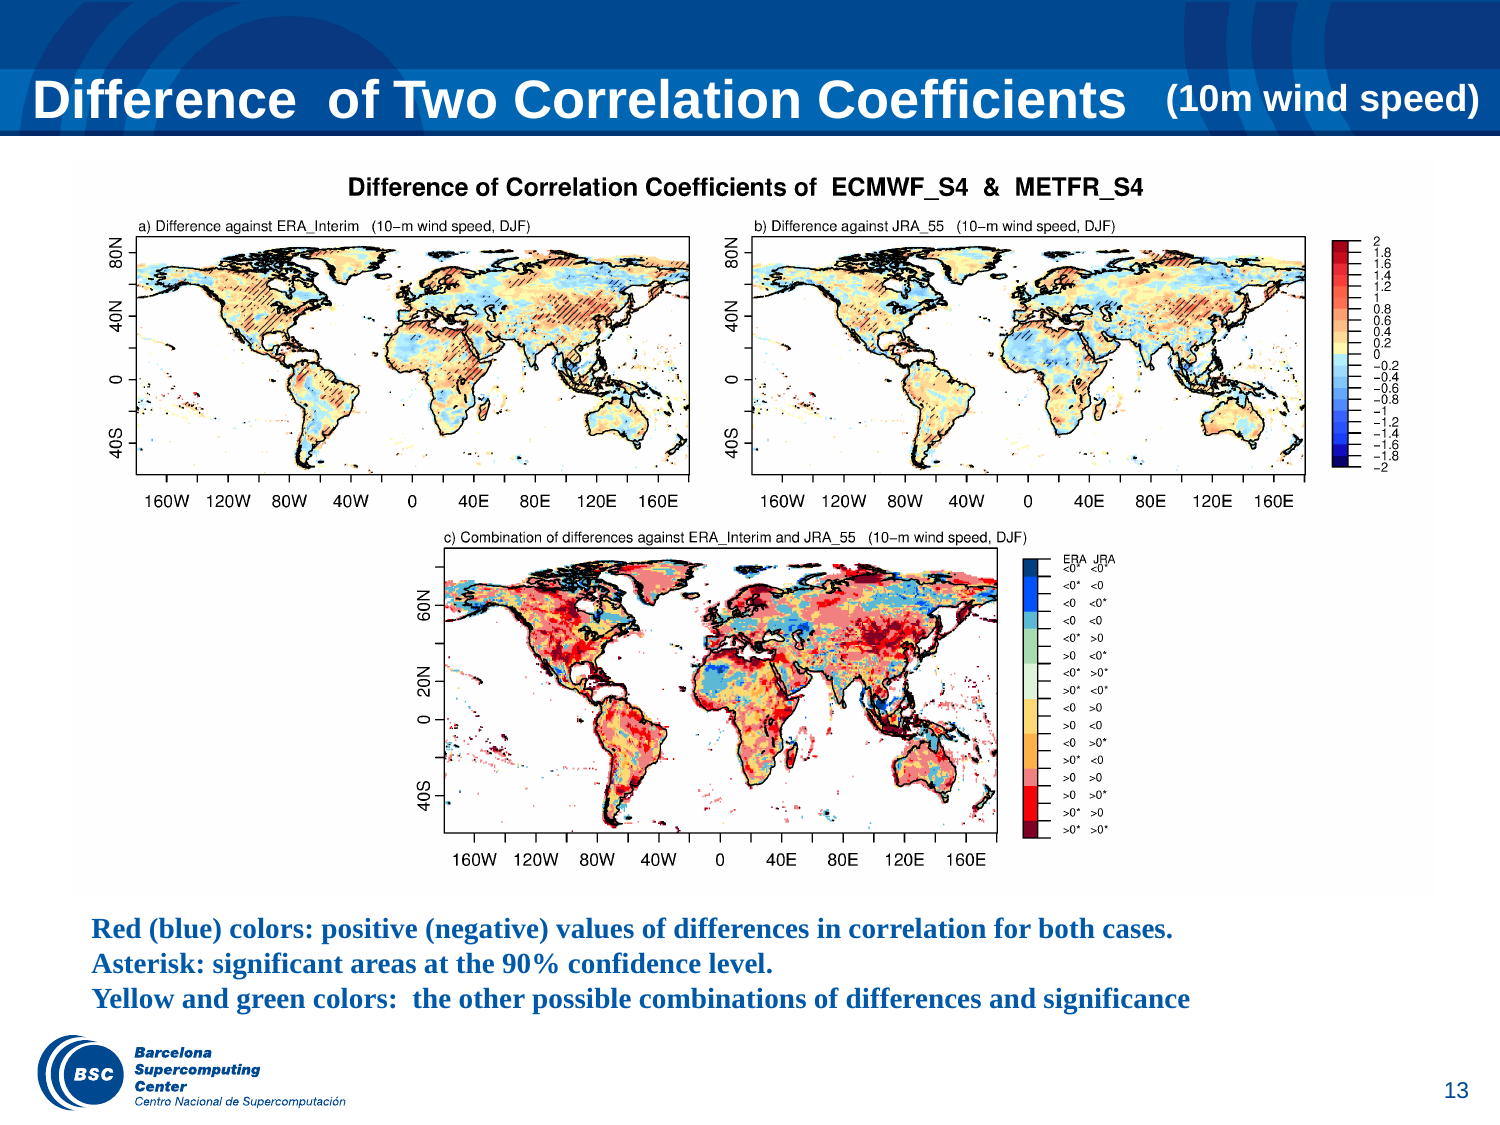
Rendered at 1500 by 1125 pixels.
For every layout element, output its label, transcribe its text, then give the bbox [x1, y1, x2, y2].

title Difference of Two Correlation Coefficients [17, 7, 1483, 138]
text_box (10m wind speed) [1150, 66, 1497, 127]
picture [0, 0, 1500, 136]
picture [69, 160, 1436, 897]
slide_number 13 [1411, 1042, 1484, 1111]
text_box Red (blue) colors: positive (negative) values of differences in correlation for both cases. Asterisk: significant areas at the 90% confidence level. Yellow and green colors: the other possible combinations of differences and significance [76, 901, 1447, 1022]
